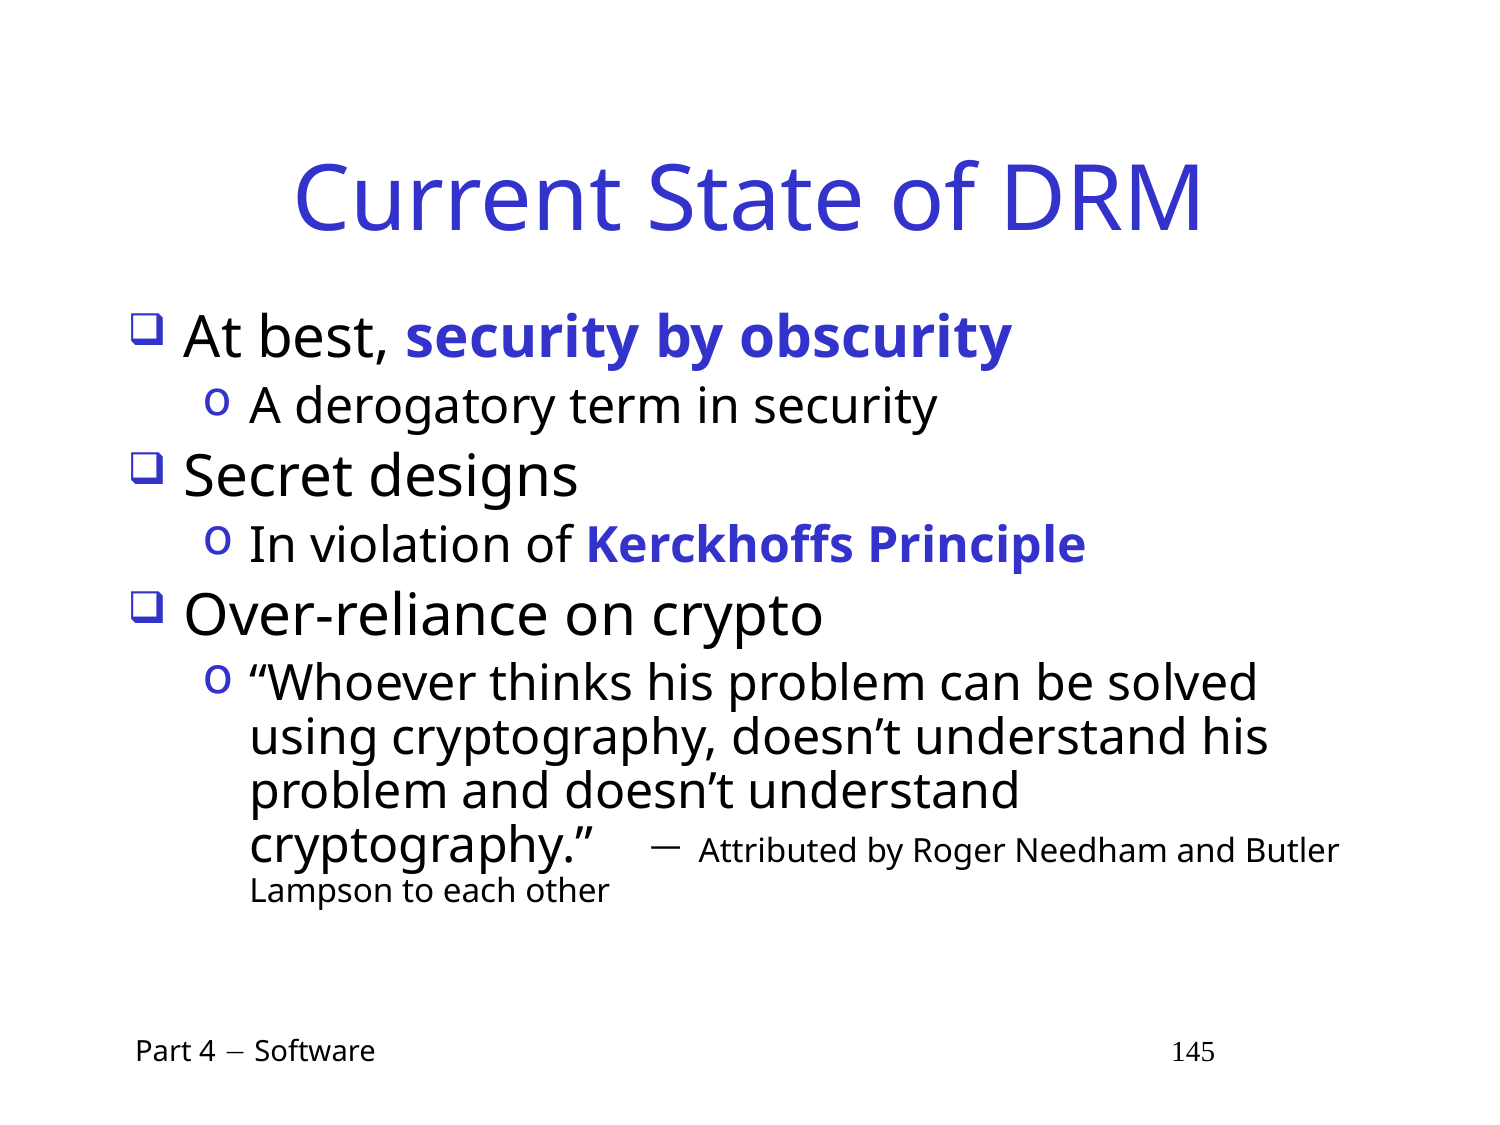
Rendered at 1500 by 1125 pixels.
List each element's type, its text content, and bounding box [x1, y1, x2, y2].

title Current State of DRM [112, 99, 1388, 288]
footer Part 4  Software 145 [112, 1024, 1401, 1101]
list At best, security by obscurity A derogatory term in security Secret designs In violation of Kerckhoffs Principle Over-reliance on crypto “Whoever thinks his problem can be solved using cryptography, doesn’t understand his problem and doesn’t understand cryptography.”  Attributed by Roger Needham and Butler Lampson to each other [112, 299, 1388, 988]
